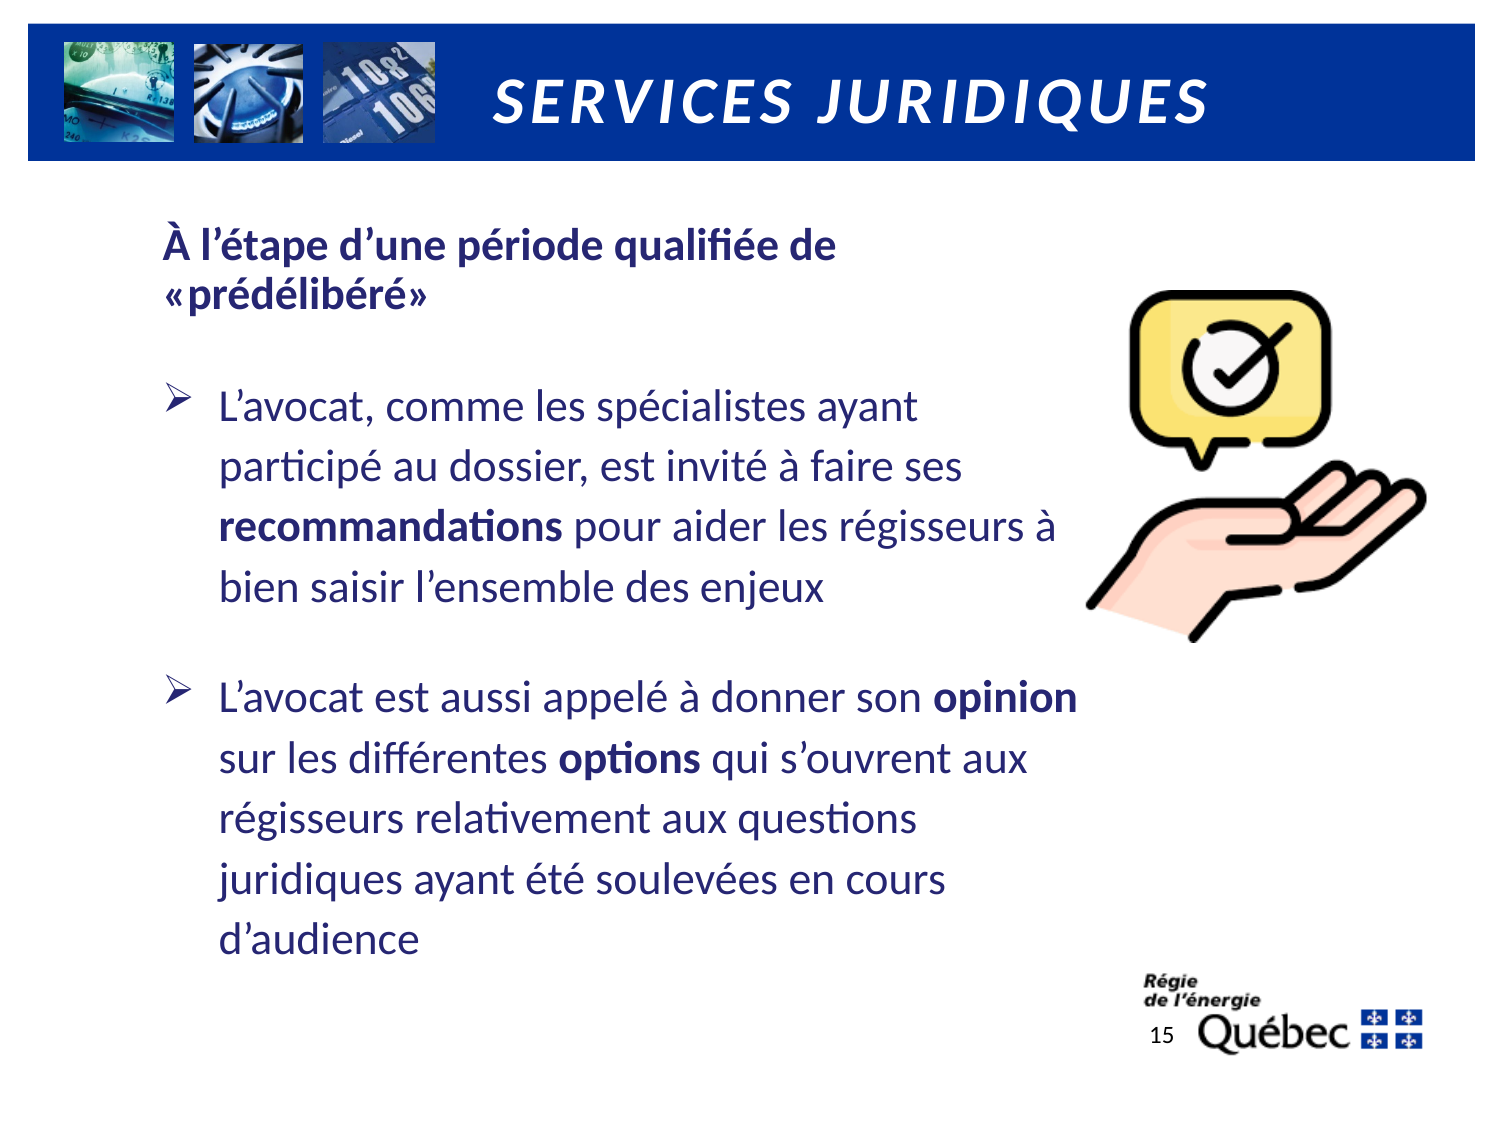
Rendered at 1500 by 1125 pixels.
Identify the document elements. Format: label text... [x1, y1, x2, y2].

picture [1119, 936, 1449, 1093]
title SERVICES JURIDIQUES [478, 32, 1460, 162]
picture [323, 42, 435, 143]
picture [64, 42, 174, 142]
picture [1080, 290, 1433, 643]
slide_number 15 [1104, 1011, 1220, 1090]
picture [194, 44, 303, 143]
list À l’étape d’une période qualifiée de «prédélibéré» L’avocat, comme les spécialistes ayant participé au dossier, est invité à faire ses recommandations pour aider les régisseurs à bien saisir l’ensemble des enjeux L’avocat est aussi appelé à donner son opinion sur les différentes options qui s’ouvrent aux régisseurs relativement aux questions juridiques ayant été soulevées en cours d’audience [29, 213, 1105, 965]
